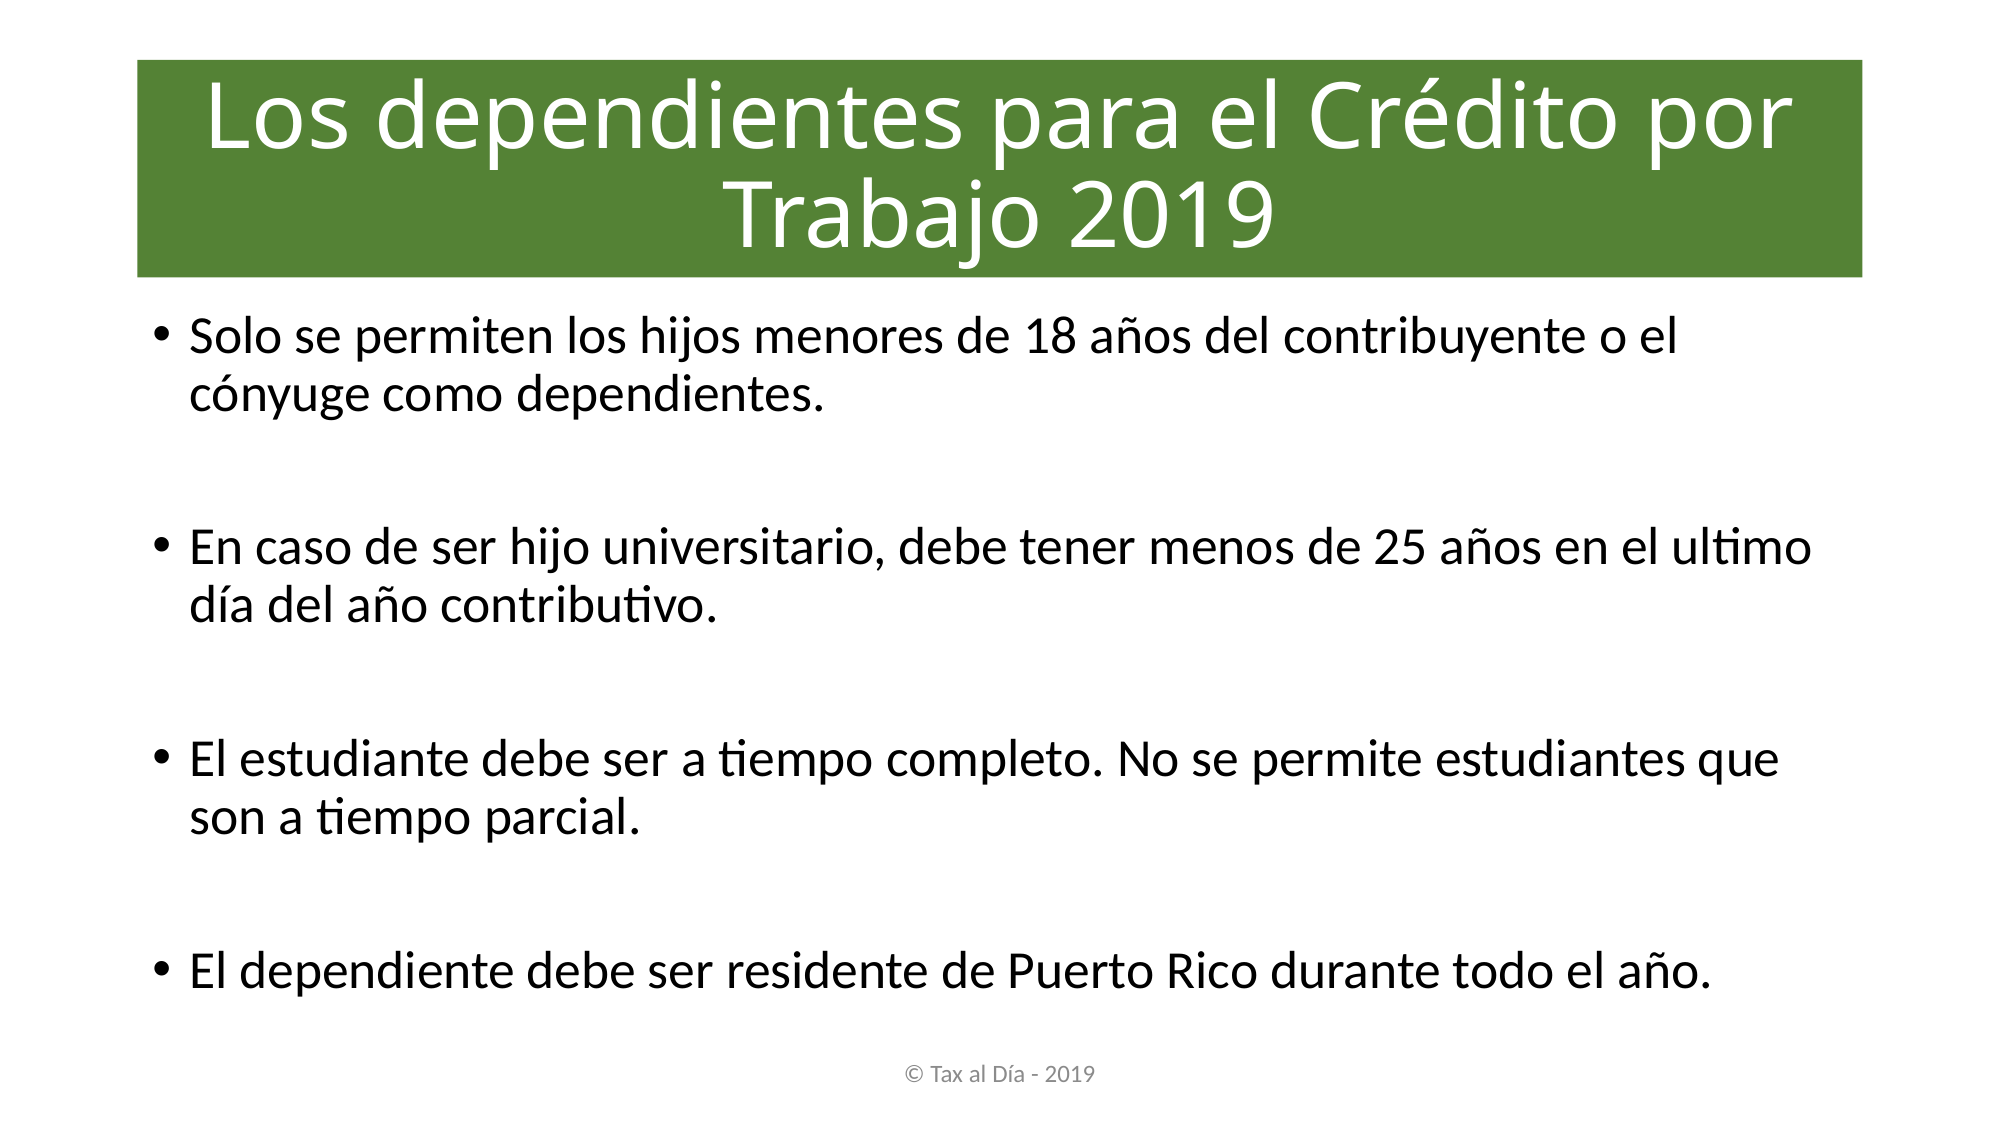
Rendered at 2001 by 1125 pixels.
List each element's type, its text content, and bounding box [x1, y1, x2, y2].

list Solo se permiten los hijos menores de 18 años del contribuyente o el cónyuge como dependientes. En caso de ser hijo universitario, debe tener menos de 25 años en el ultimo día del año contributivo. El estudiante debe ser a tiempo completo. No se permite estudiantes que son a tiempo parcial. El dependiente debe ser residente de Puerto Rico durante todo el año. [137, 299, 1863, 1014]
footer © Tax al Día - 2019 [662, 1042, 1338, 1103]
title Los dependientes para el Crédito por Trabajo 2019 [137, 59, 1863, 278]
